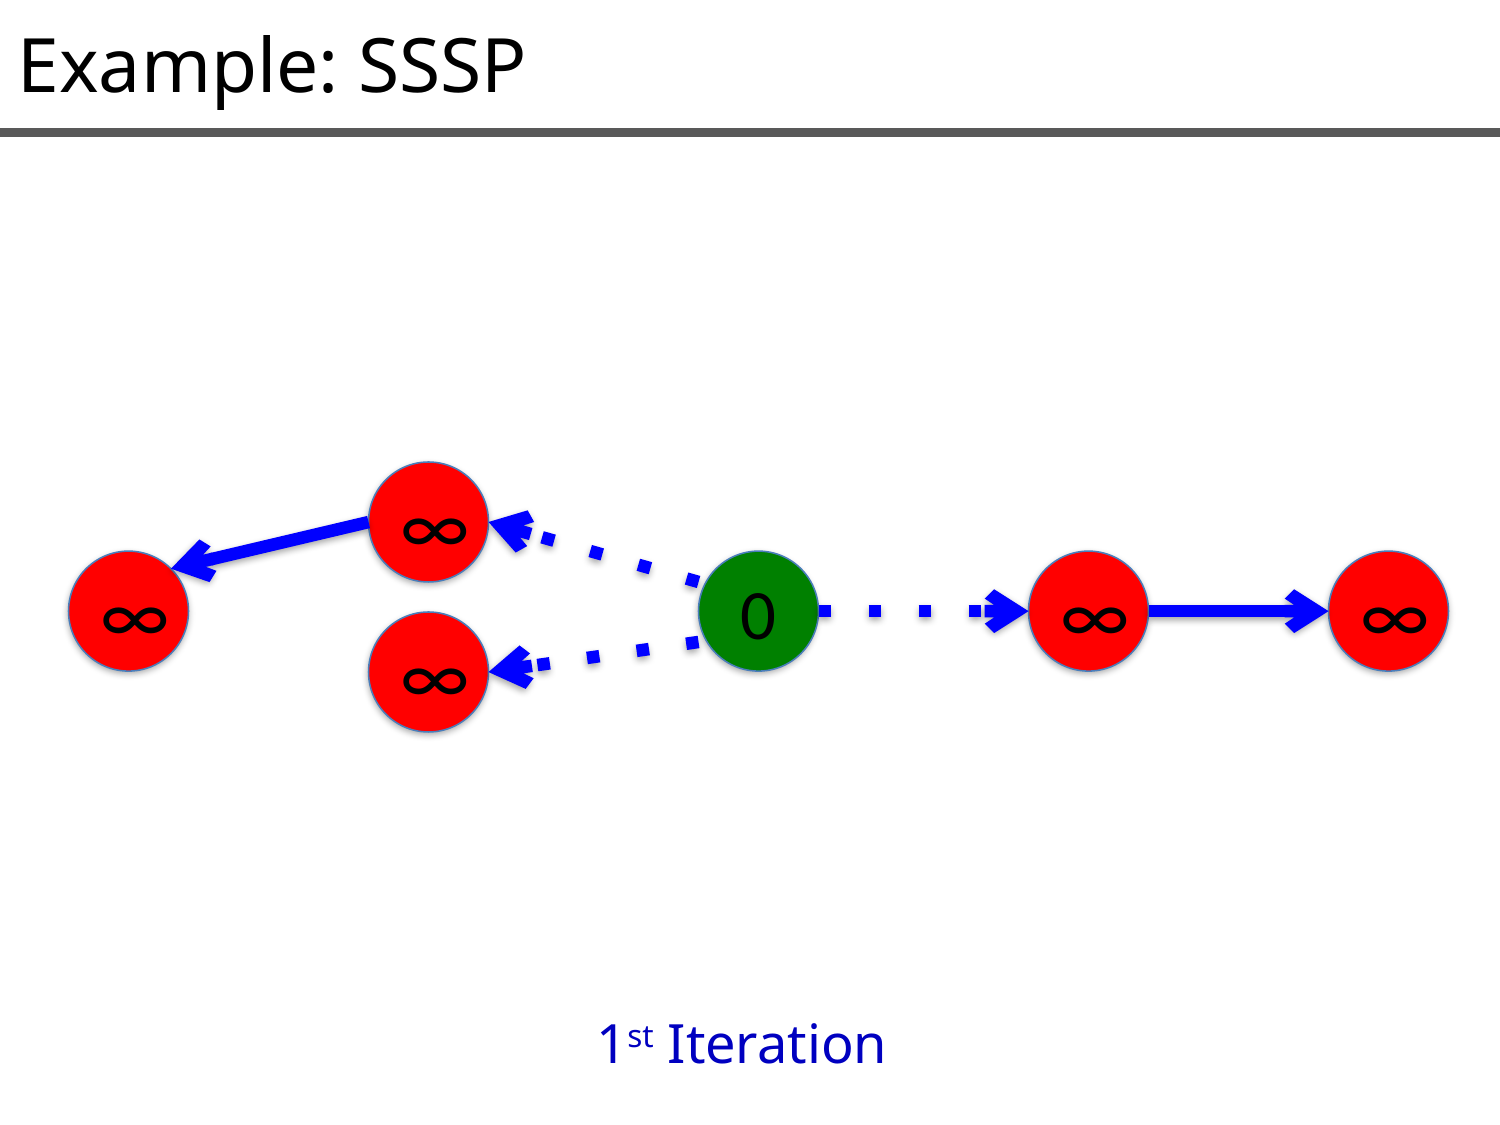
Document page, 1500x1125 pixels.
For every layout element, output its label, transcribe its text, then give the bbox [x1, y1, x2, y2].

text_box Example: SSSP [2, 10, 1419, 116]
text_box ∞ [1027, 550, 1149, 672]
text_box ∞ [367, 611, 489, 733]
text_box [170, 521, 369, 569]
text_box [488, 641, 699, 673]
text_box ∞ [368, 461, 490, 583]
text_box 0 [697, 550, 819, 672]
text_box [488, 521, 699, 583]
text_box ∞ [67, 550, 190, 672]
text_box 1st Iteration [231, 1002, 1253, 1082]
text_box ∞ [1327, 550, 1450, 672]
